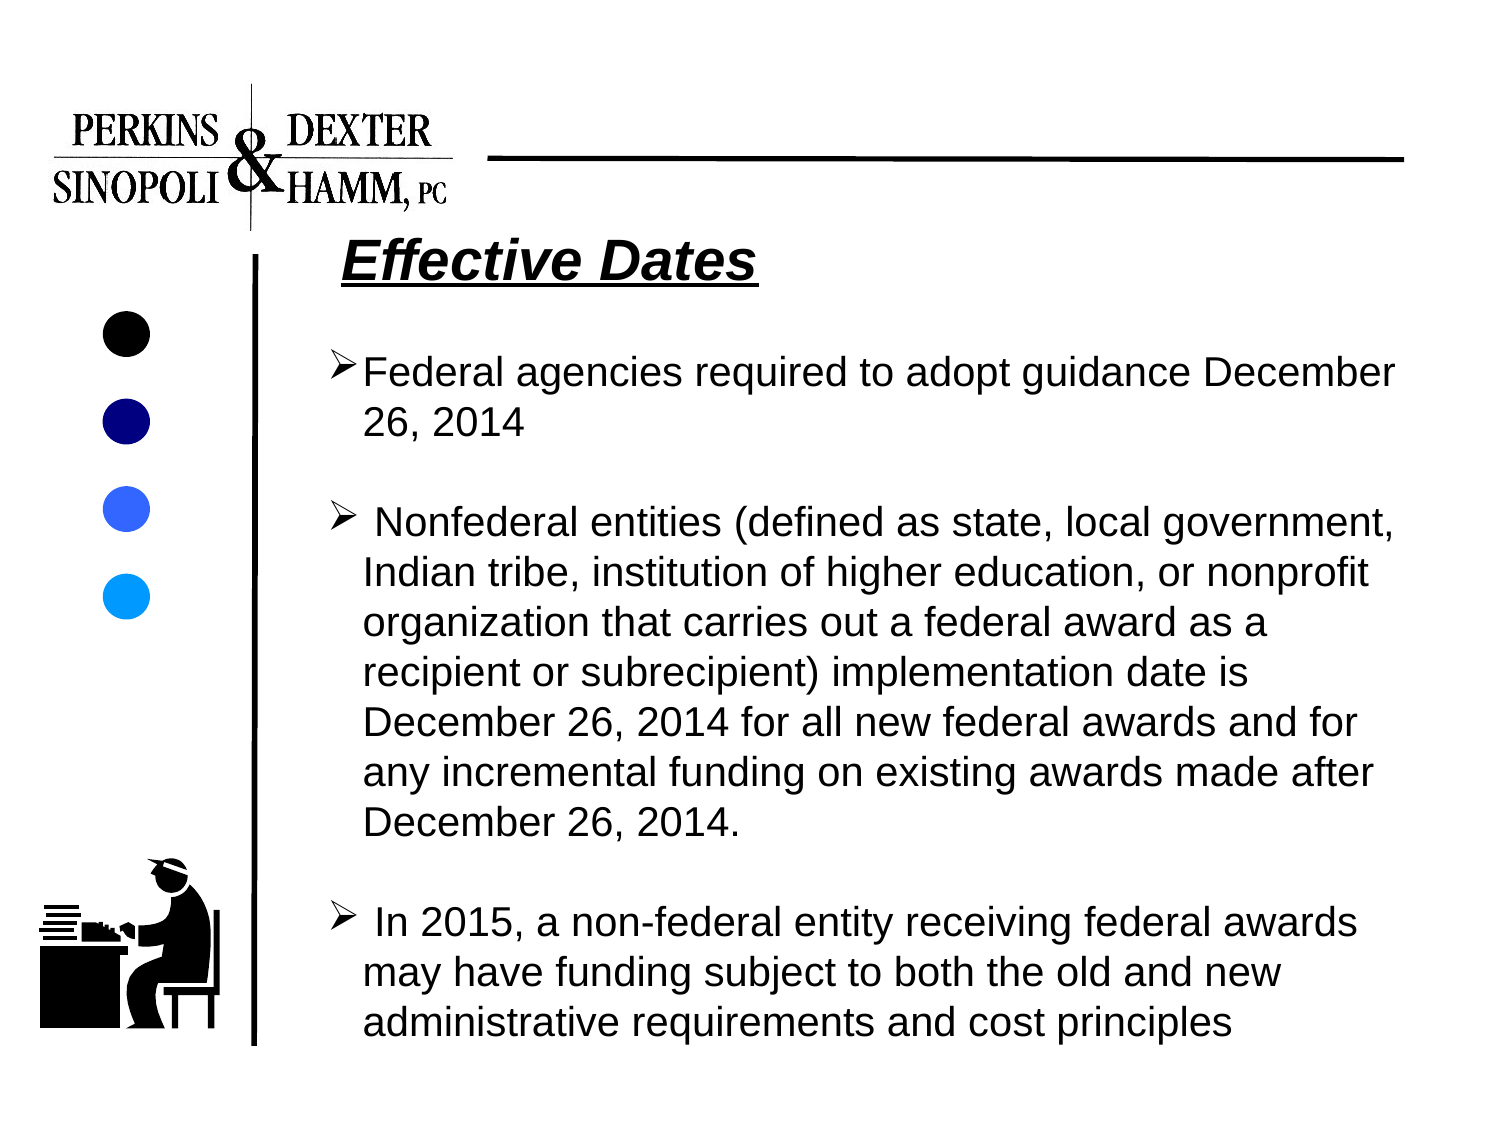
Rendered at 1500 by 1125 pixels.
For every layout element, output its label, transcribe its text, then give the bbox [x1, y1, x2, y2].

subtitle Effective Dates [326, 227, 1475, 308]
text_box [38, 857, 221, 1029]
picture [23, 79, 478, 231]
text_box Federal agencies required to adopt guidance December 26, 2014 Nonfederal entities (defined as state, local government, Indian tribe, institution of higher education, or nonprofit organization that carries out a federal award as a recipient or subrecipient) implementation date is December 26, 2014 for all new federal awards and for any incremental funding on existing awards made after December 26, 2014. In 2015, a non-federal entity receiving federal awards may have funding subject to both the old and new administrative requirements and cost principles [312, 337, 1425, 1125]
